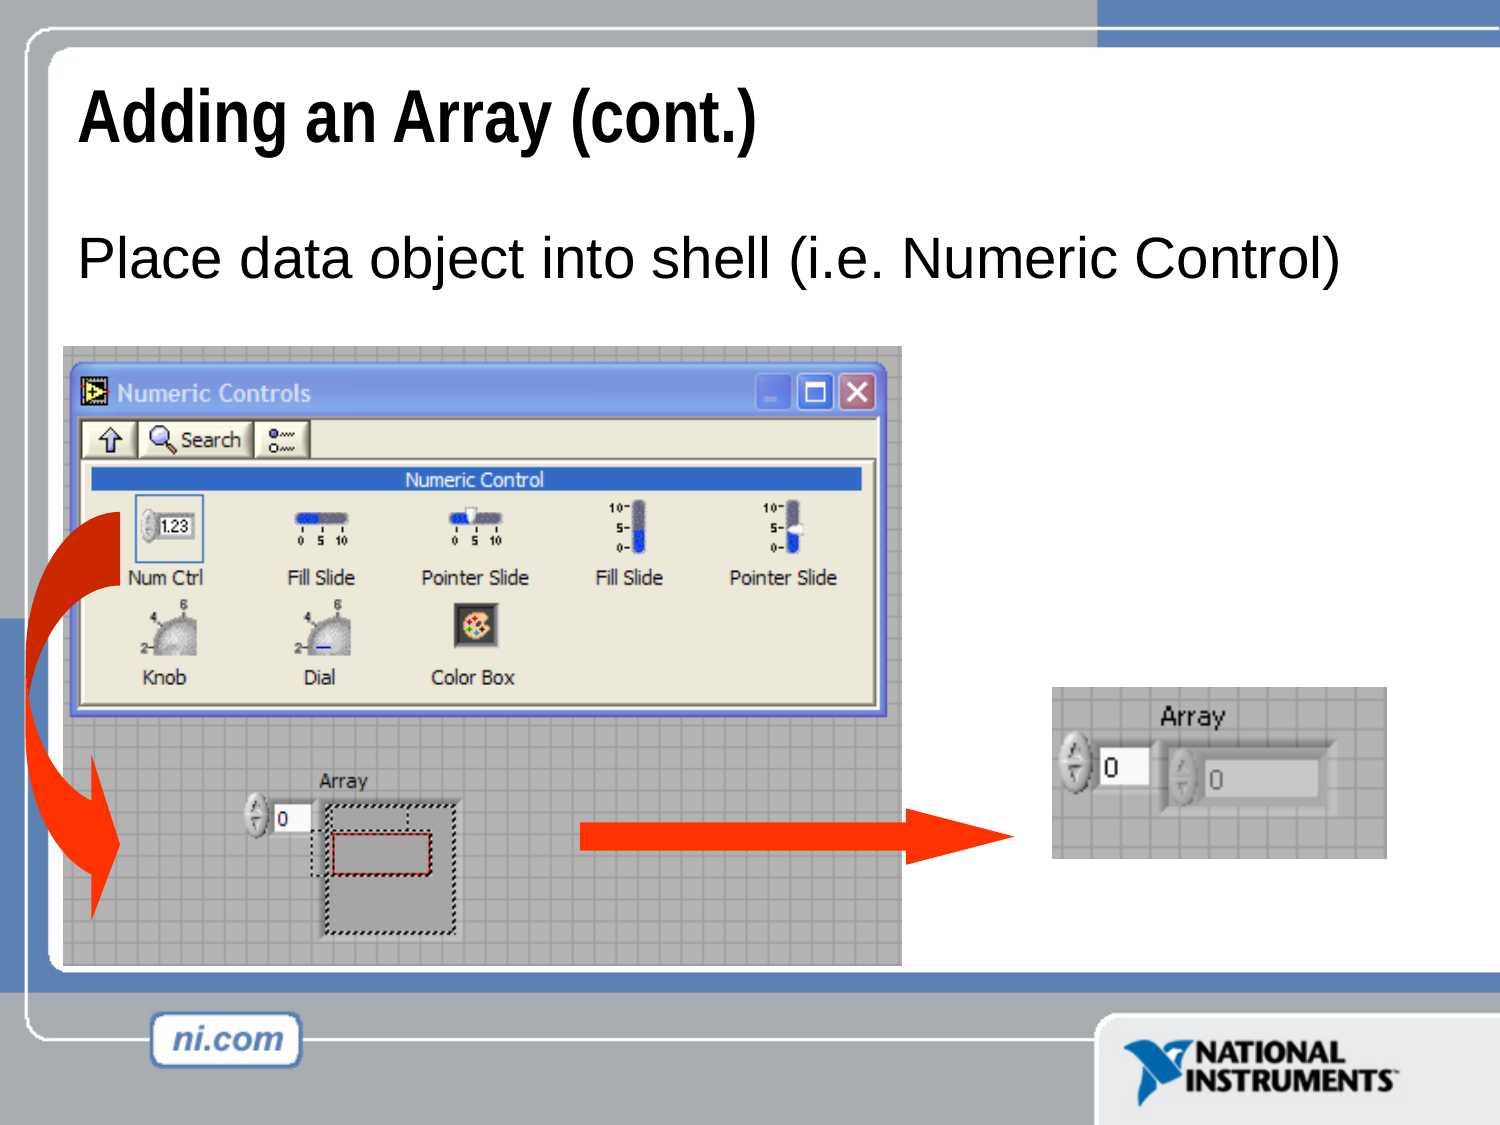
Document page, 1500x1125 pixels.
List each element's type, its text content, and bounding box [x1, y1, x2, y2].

title Adding an Array (cont.) [62, 24, 1463, 200]
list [1052, 687, 1387, 859]
picture [0, 0, 1500, 1125]
list Place data object into shell (i.e. Numeric Control) [62, 212, 1418, 913]
text_box [907, 808, 1015, 865]
text_box [25, 550, 57, 844]
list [62, 346, 902, 966]
